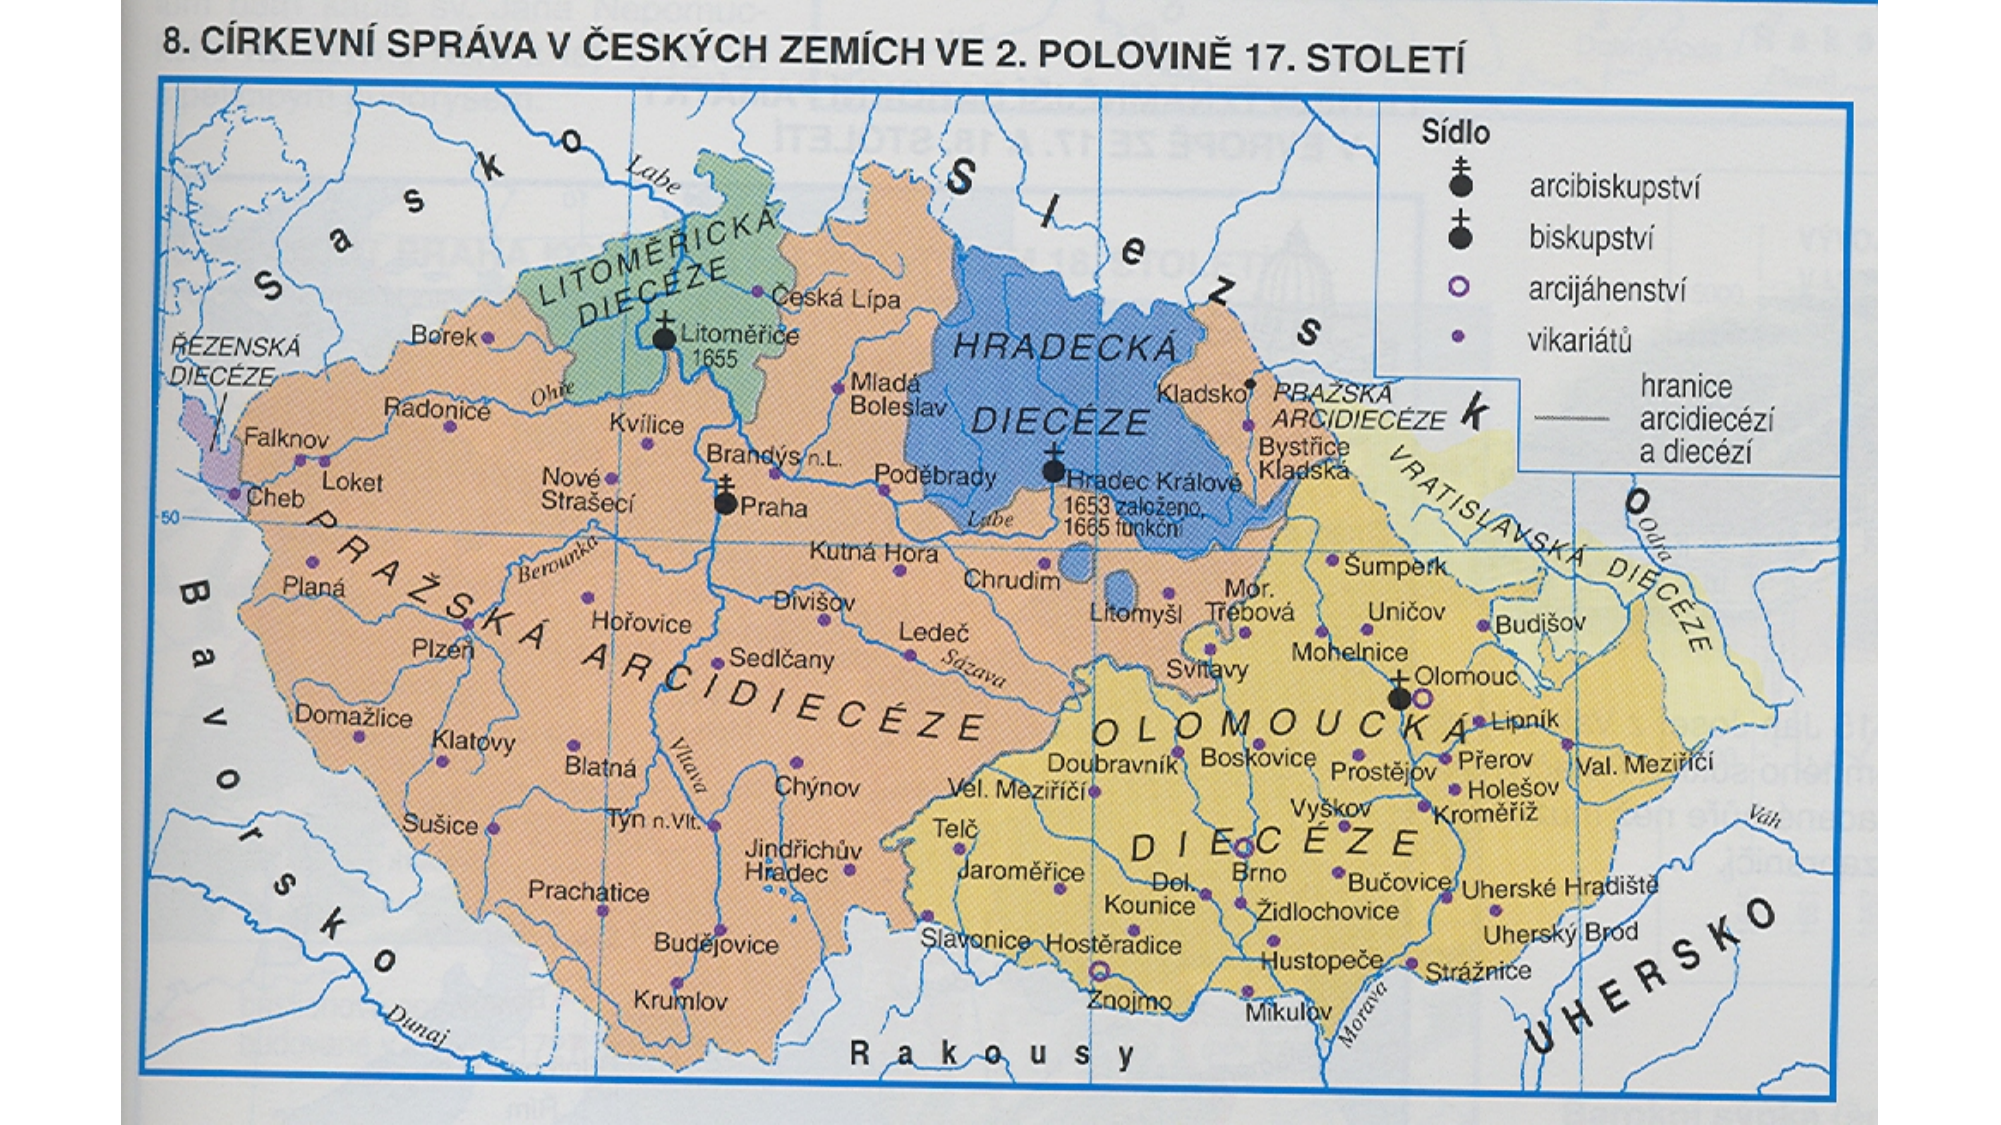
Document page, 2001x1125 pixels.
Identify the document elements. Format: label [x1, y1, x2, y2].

picture [121, 0, 1878, 1125]
